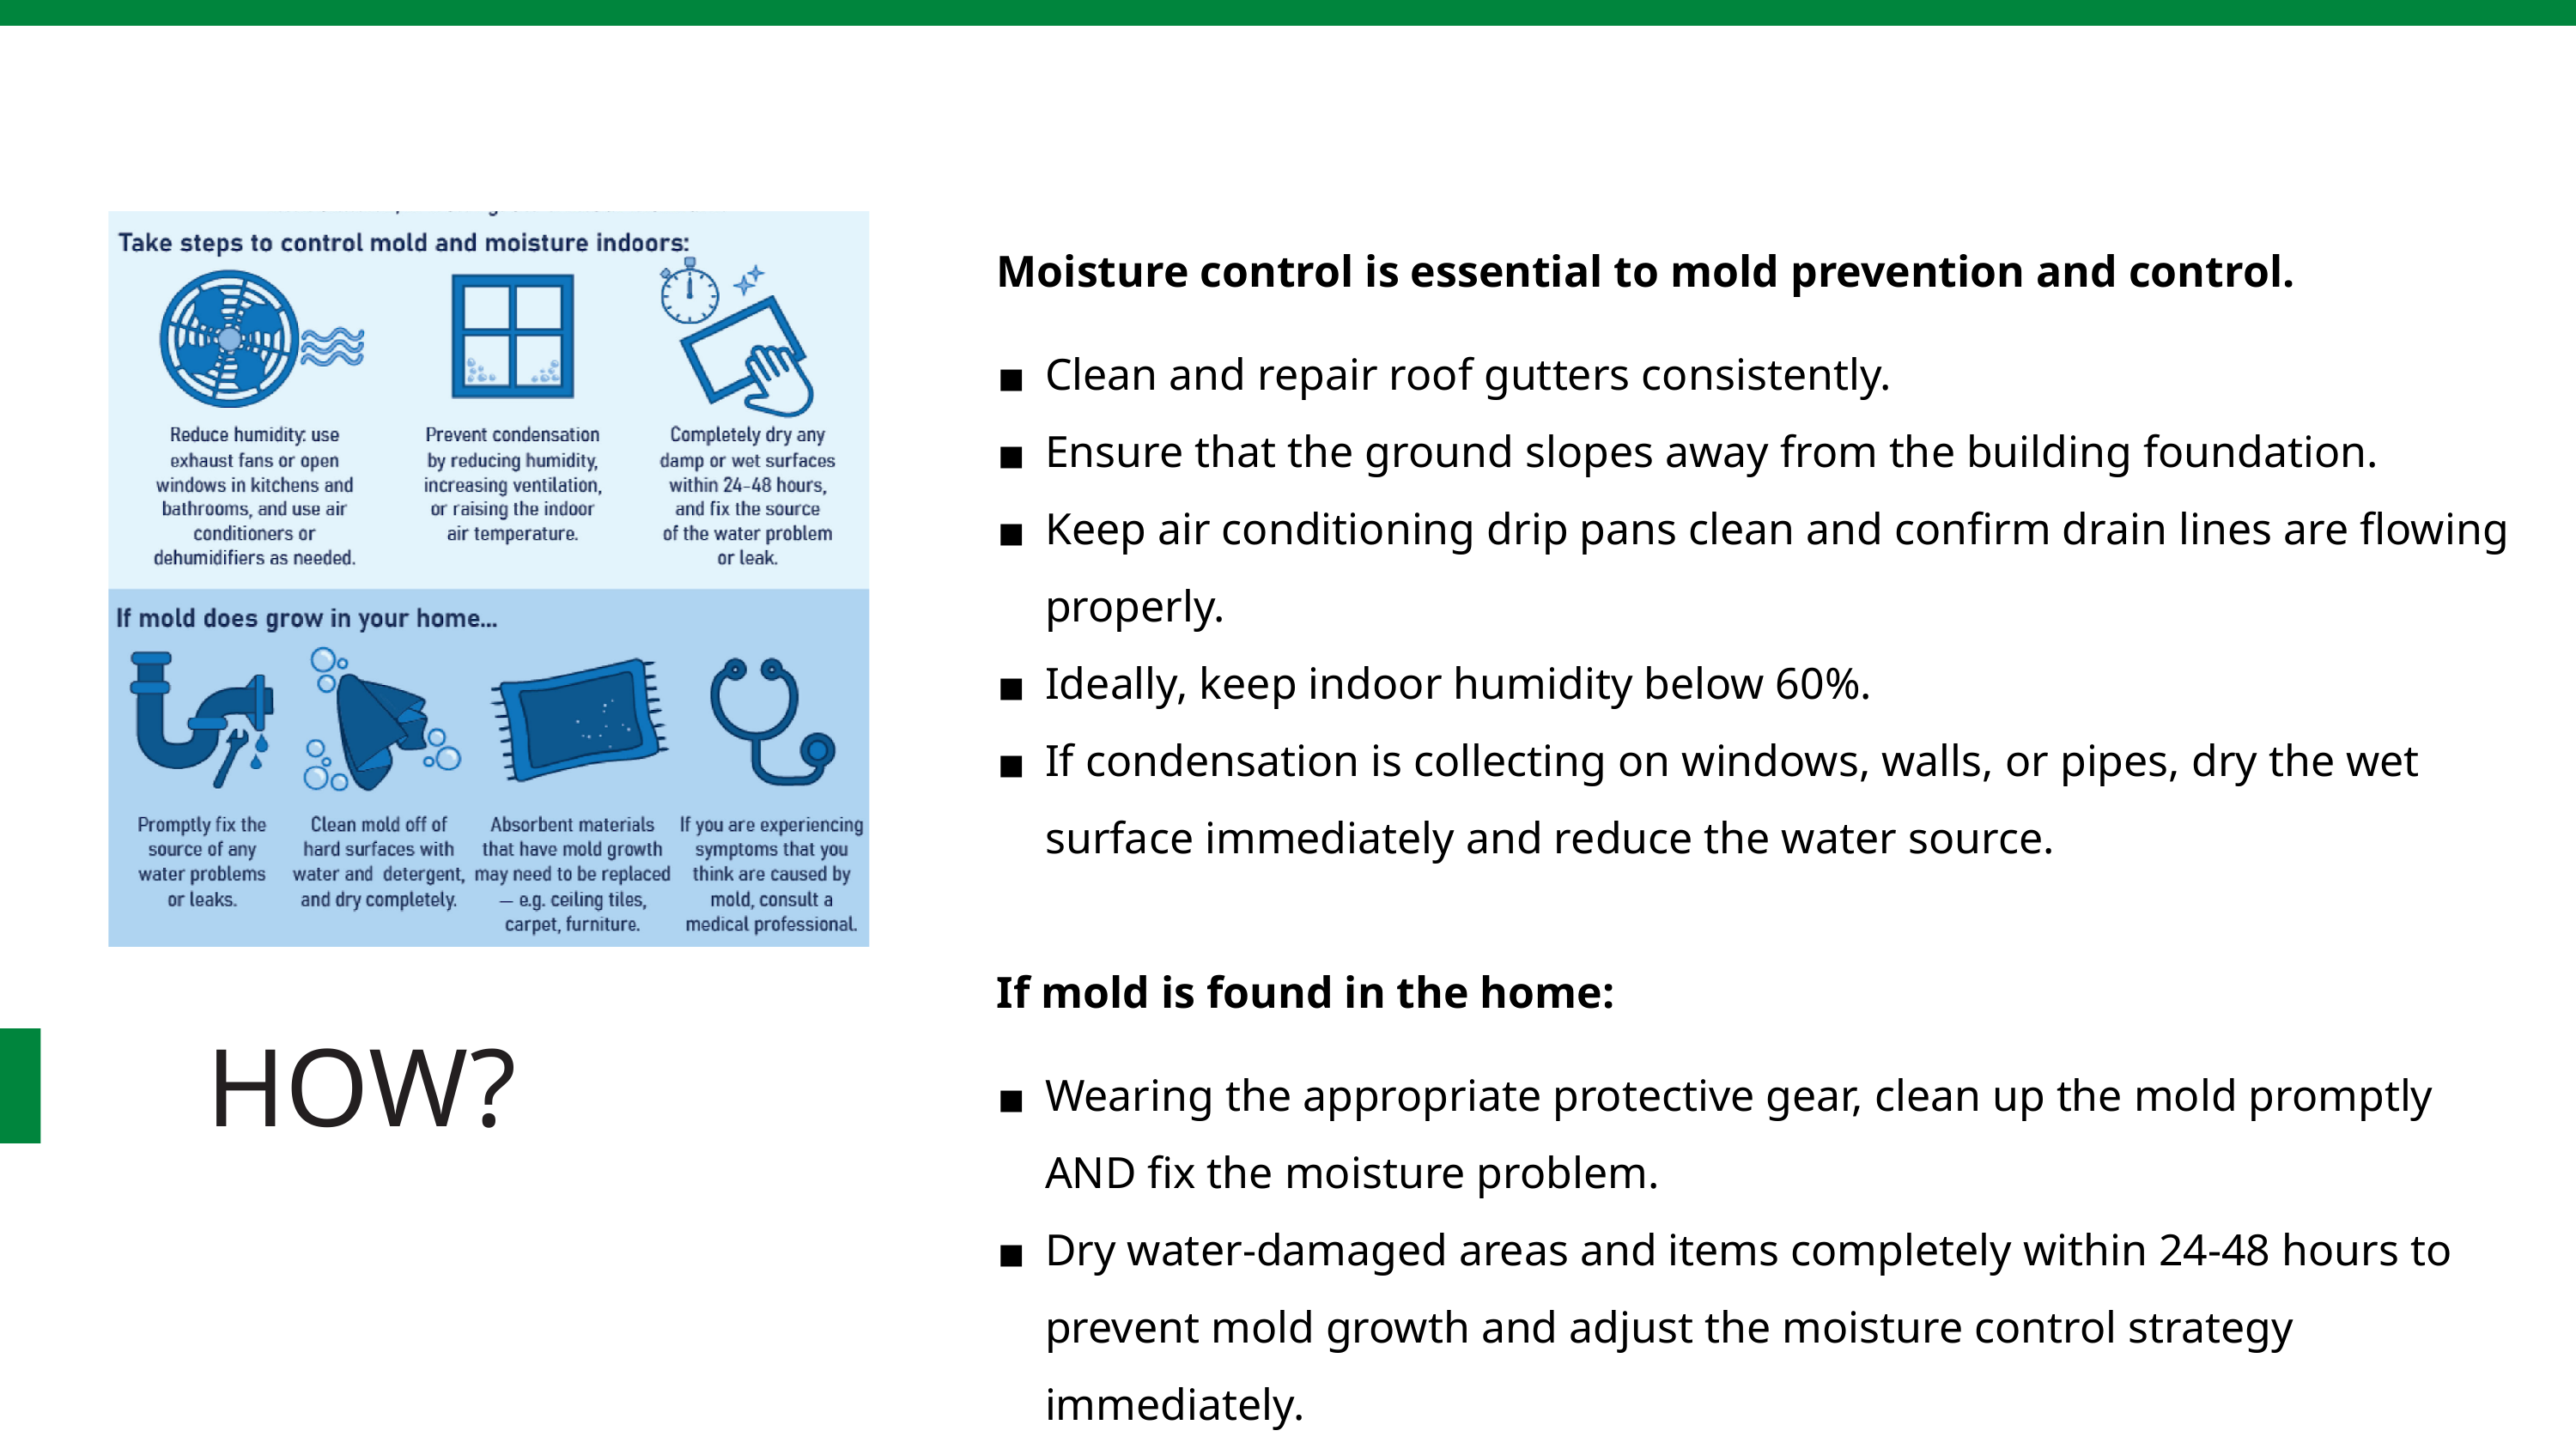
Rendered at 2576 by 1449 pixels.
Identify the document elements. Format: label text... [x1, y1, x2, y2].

text_box Moisture control is essential to mold prevention and control. Clean and repair roof gutters consistently. Ensure that the ground slopes away from the building foundation. Keep air conditioning drip pans clean and confirm drain lines are flowing properly. Ideally, keep indoor humidity below 60%. If condensation is collecting on windows, walls, or pipes, dry the wet surface immediately and reduce the water source. If mold is found in the home: Wearing the appropriate protective gear, clean up the mold promptly AND fix the moisture problem. Dry water-damaged areas and items completely within 24-48 hours to prevent mold growth and adjust the moisture control strategy immediately. [983, 211, 2543, 1435]
list HOW? [193, 640, 983, 1160]
picture [107, 211, 870, 948]
text_box [0, 1028, 41, 1143]
